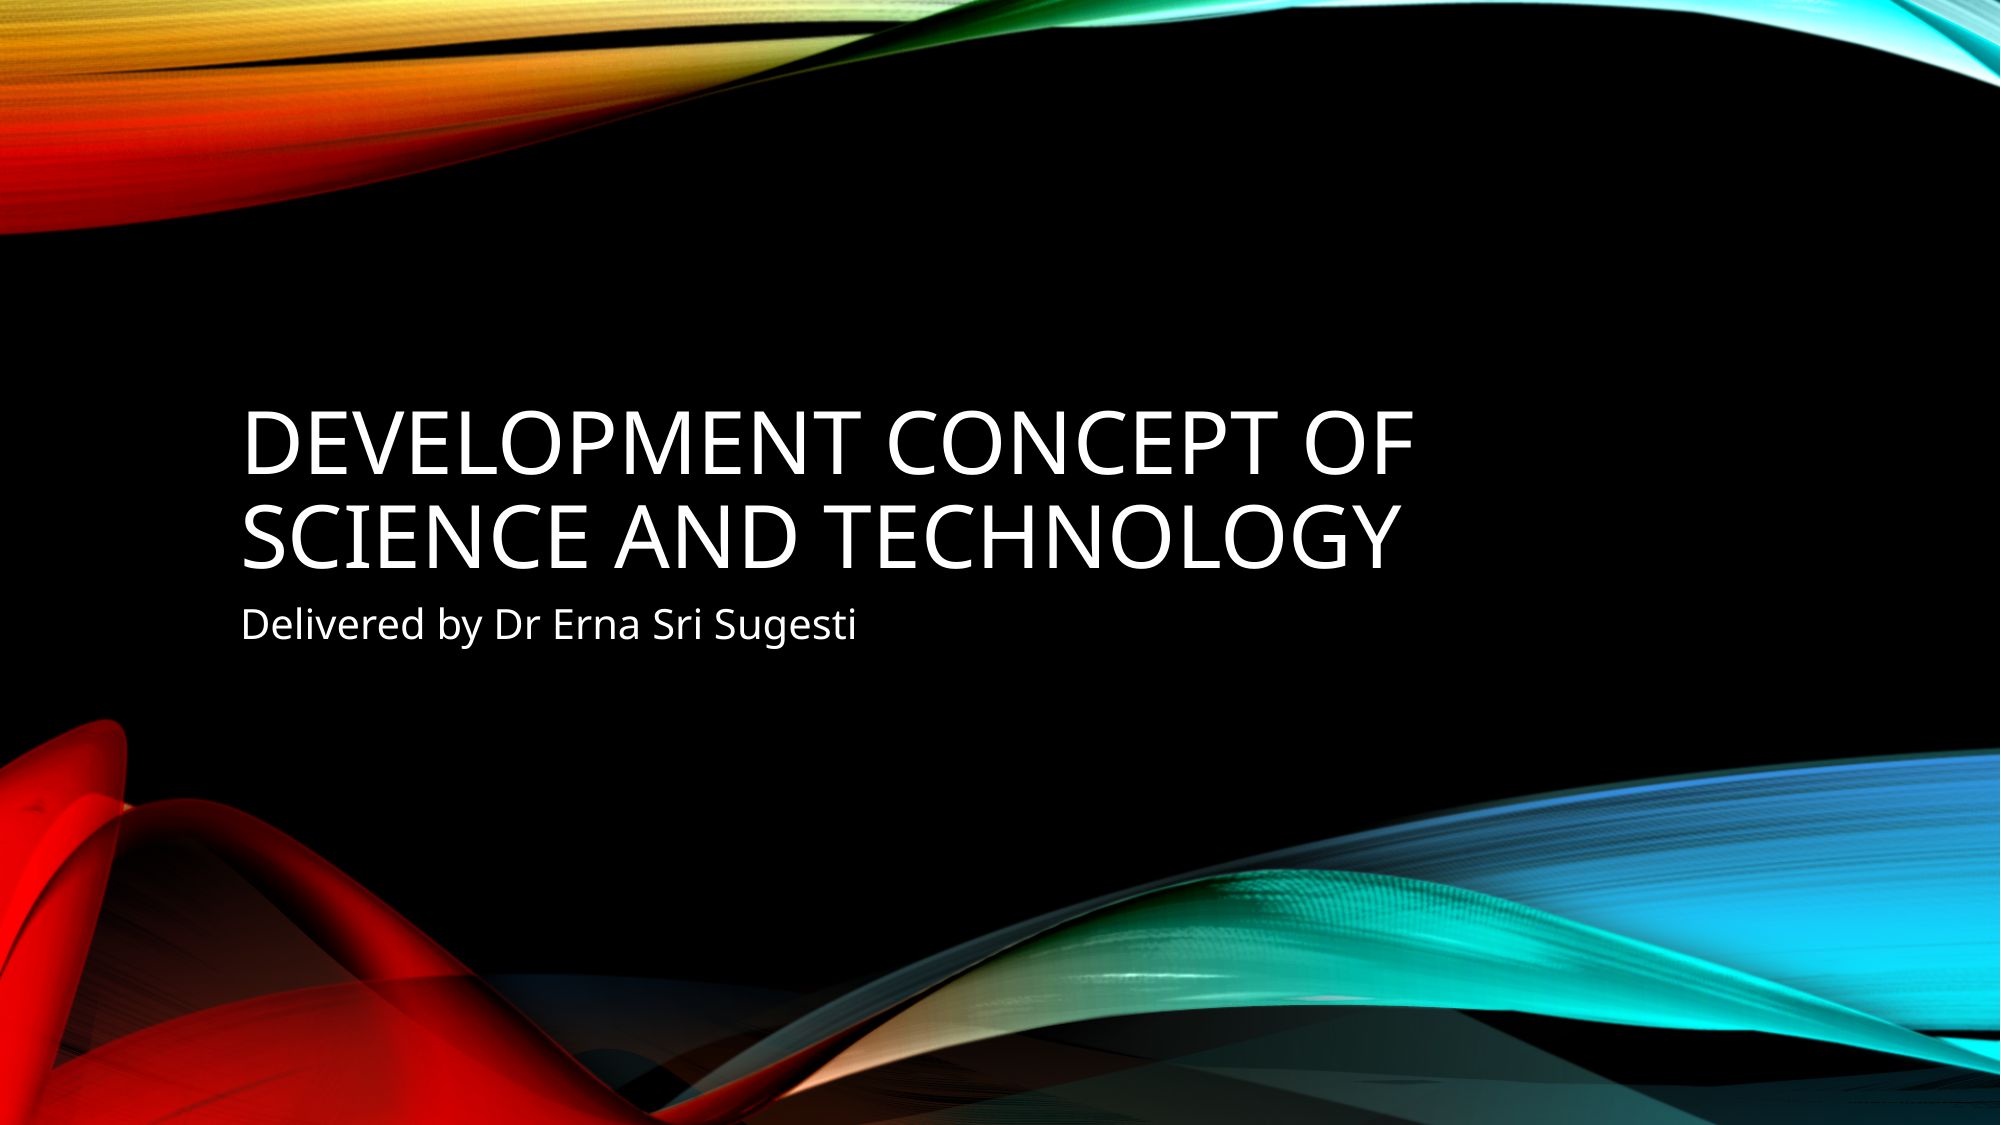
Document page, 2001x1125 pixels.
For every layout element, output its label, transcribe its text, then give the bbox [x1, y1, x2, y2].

picture [0, 717, 2000, 1125]
title Development Concept of Science and Technology [225, 295, 1775, 595]
subtitle Delivered by Dr Erna Sri Sugesti [225, 595, 1775, 709]
picture [0, 0, 2000, 237]
